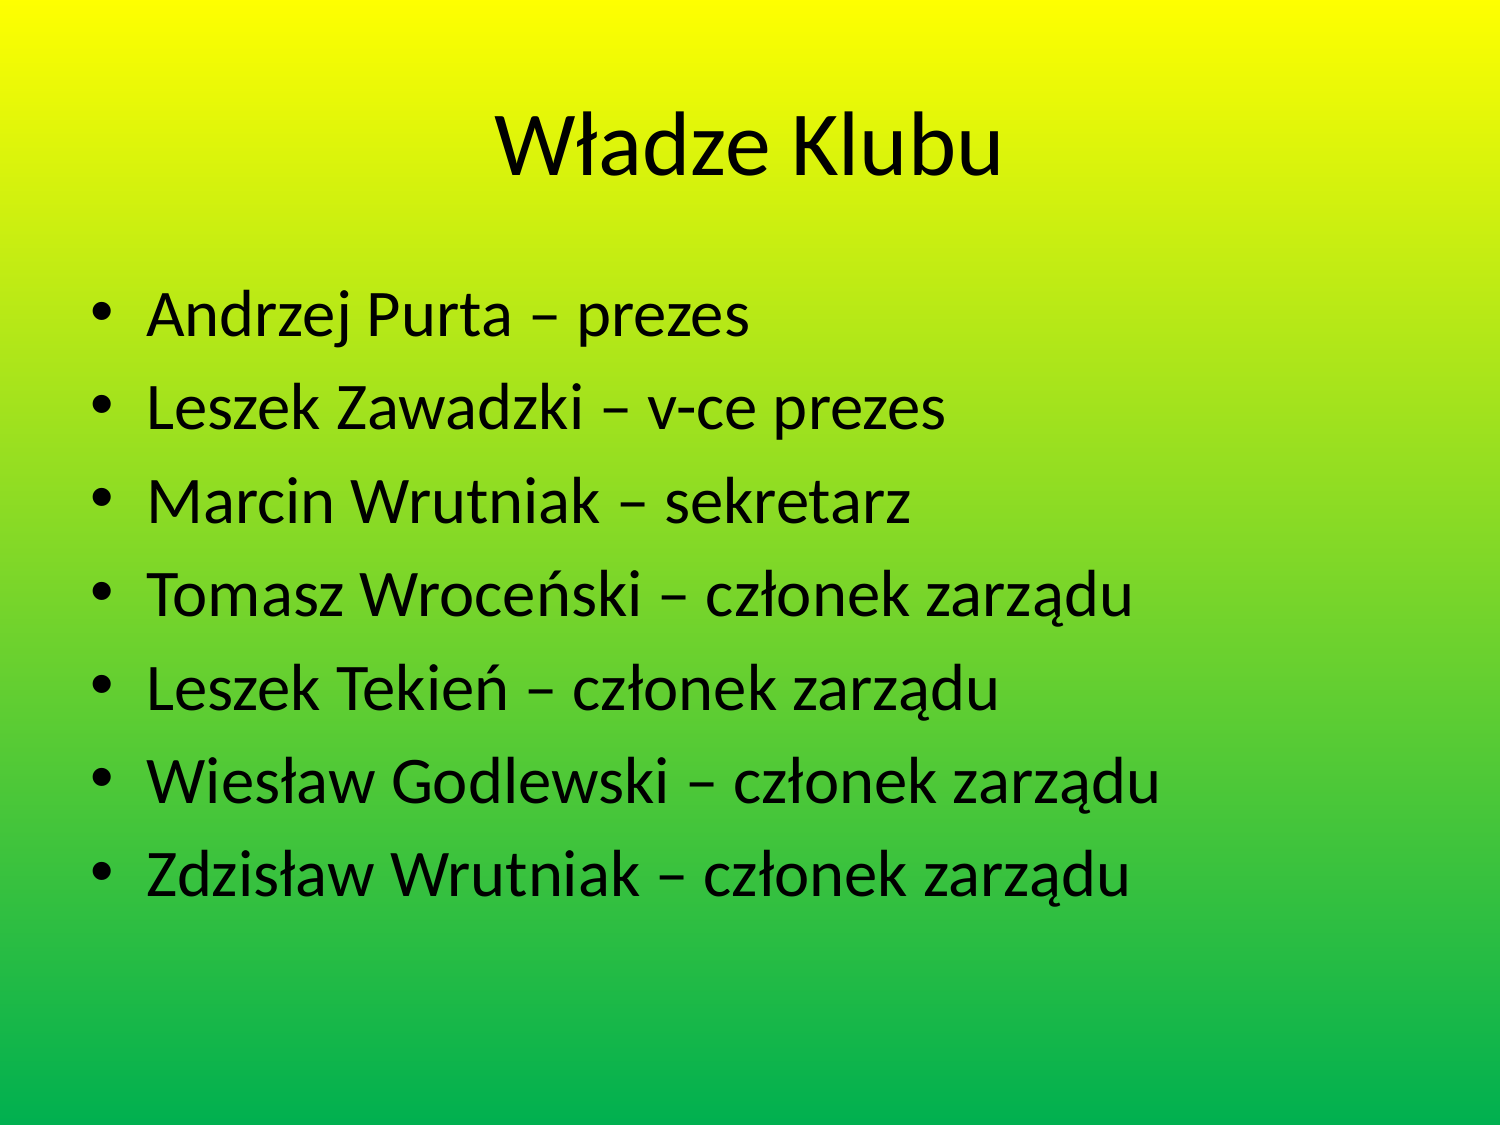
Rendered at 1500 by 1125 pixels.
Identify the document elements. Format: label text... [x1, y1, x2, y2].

title Władze Klubu [75, 45, 1425, 233]
list Andrzej Purta – prezes Leszek Zawadzki – v-ce prezes Marcin Wrutniak – sekretarz Tomasz Wroceński – członek zarządu Leszek Tekień – członek zarządu Wiesław Godlewski – członek zarządu Zdzisław Wrutniak – członek zarządu [75, 262, 1425, 1005]
